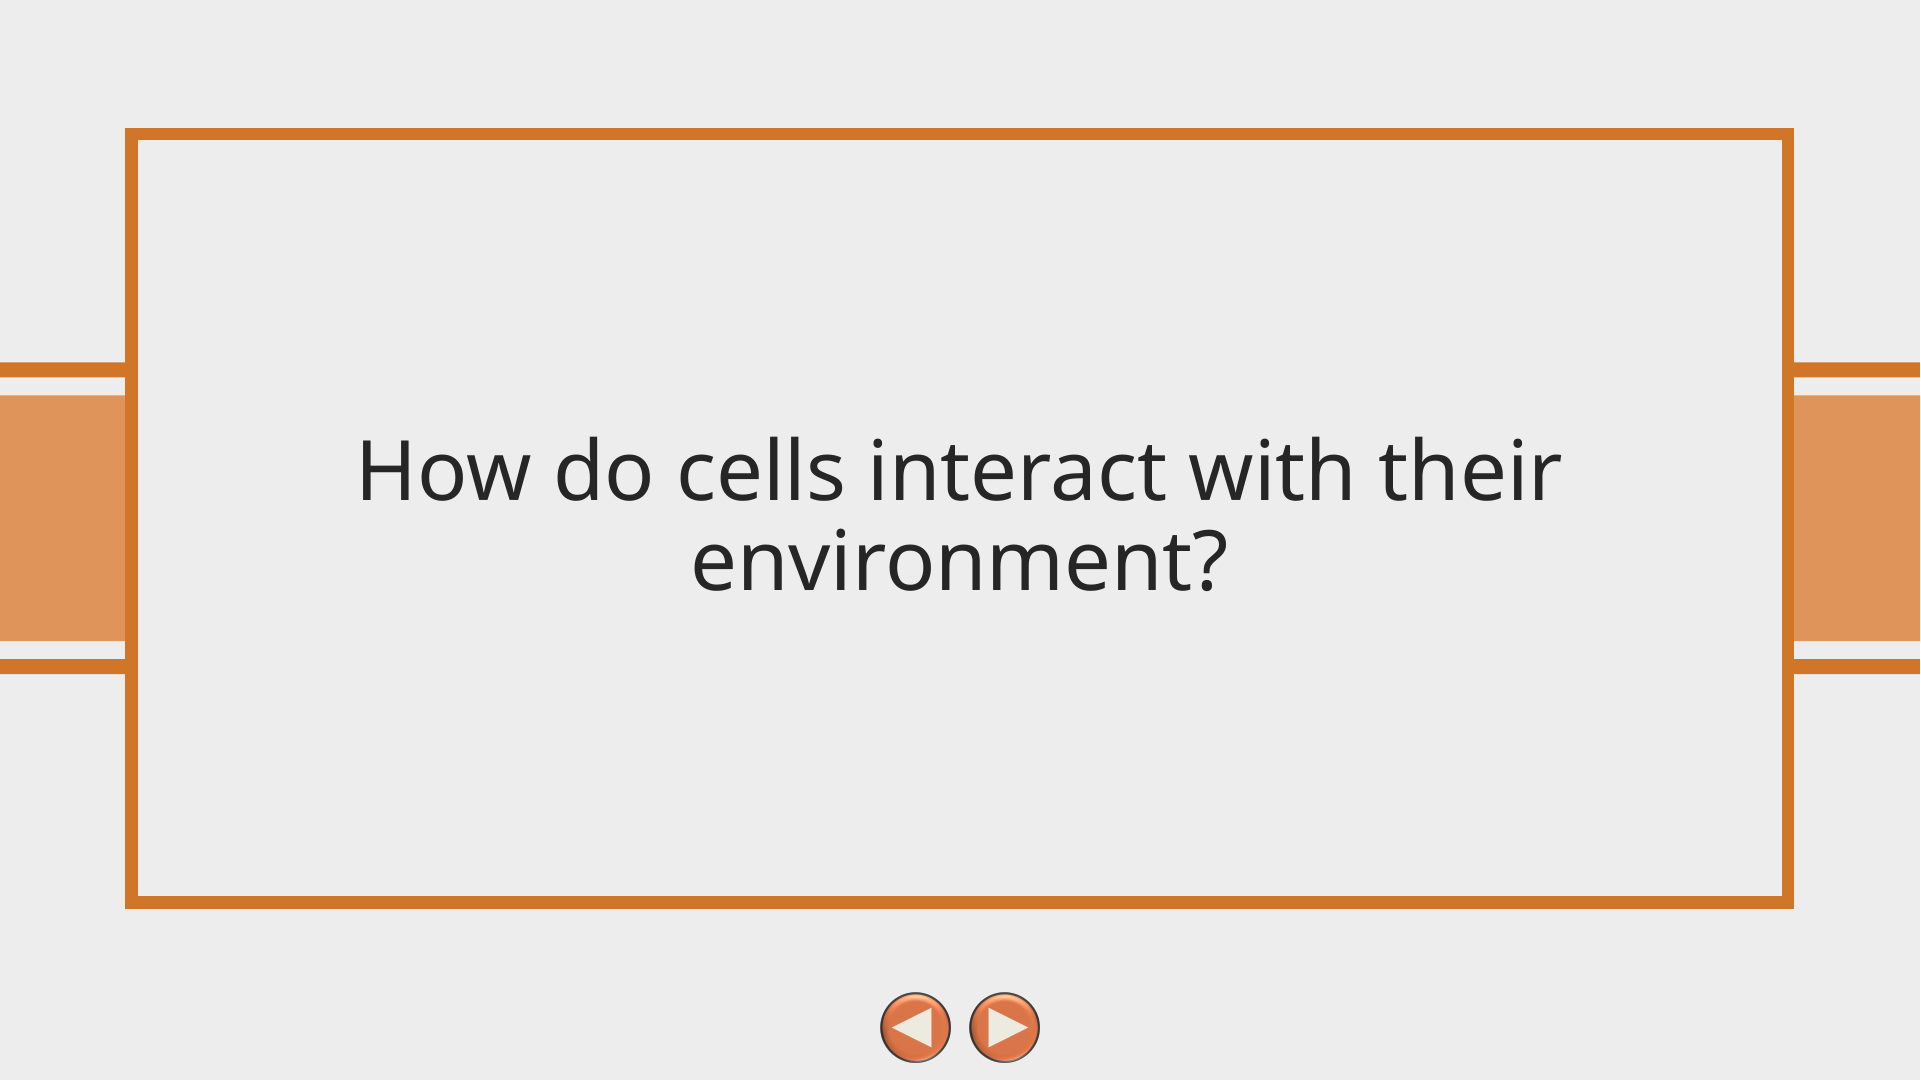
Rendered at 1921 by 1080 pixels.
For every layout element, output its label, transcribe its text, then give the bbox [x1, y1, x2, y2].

picture [969, 992, 1040, 1063]
picture [880, 992, 951, 1063]
list How do cells interact with their environment? [131, 158, 1789, 878]
